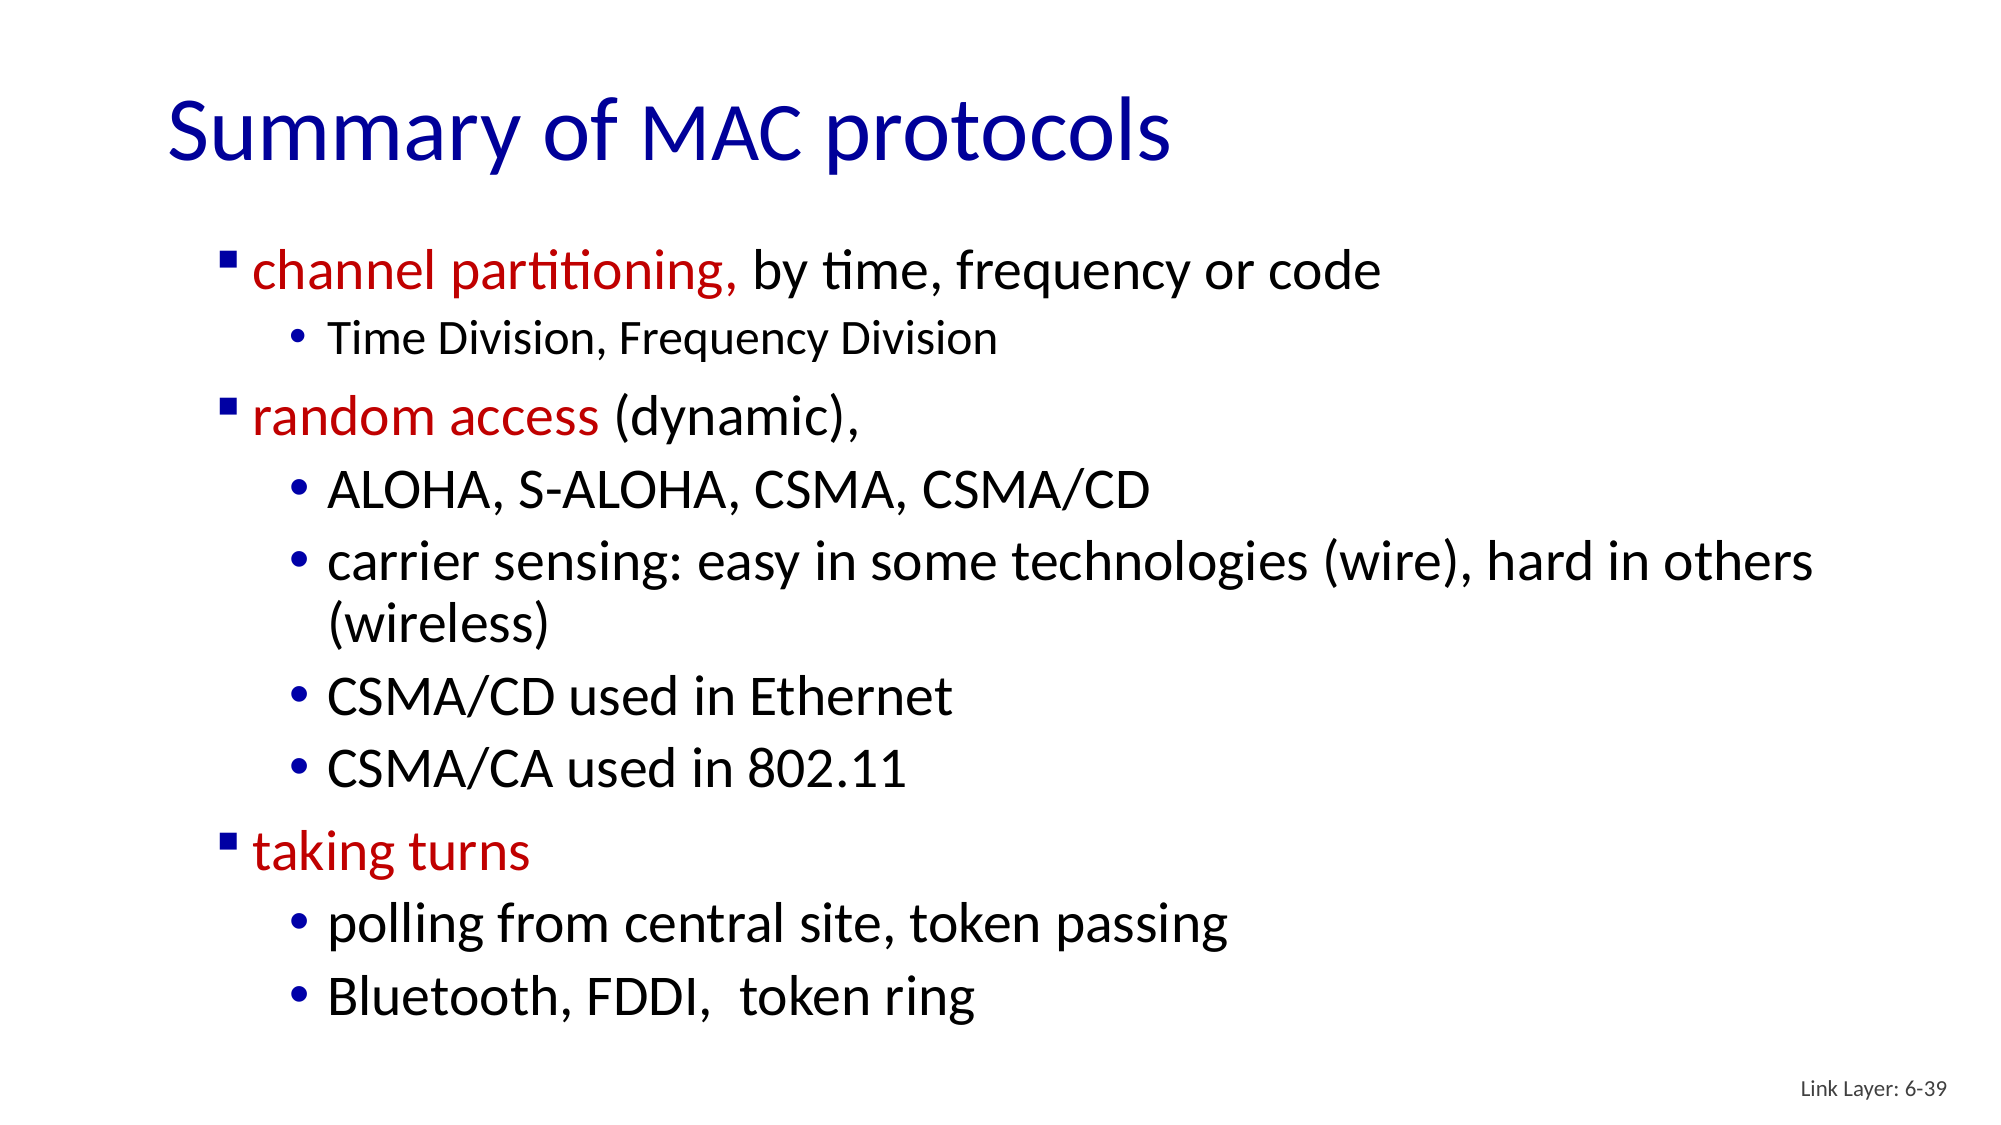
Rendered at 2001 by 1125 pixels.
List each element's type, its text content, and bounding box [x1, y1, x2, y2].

text_box channel partitioning, by time, frequency or code Time Division, Frequency Division random access (dynamic), ALOHA, S-ALOHA, CSMA, CSMA/CD carrier sensing: easy in some technologies (wire), hard in others (wireless) CSMA/CD used in Ethernet CSMA/CA used in 802.11 taking turns polling from central site, token passing Bluetooth, FDDI, token ring [199, 232, 1937, 1037]
slide_number Link Layer: 6-39 [1512, 1056, 1963, 1117]
title Summary of MAC protocols [131, 57, 1857, 205]
